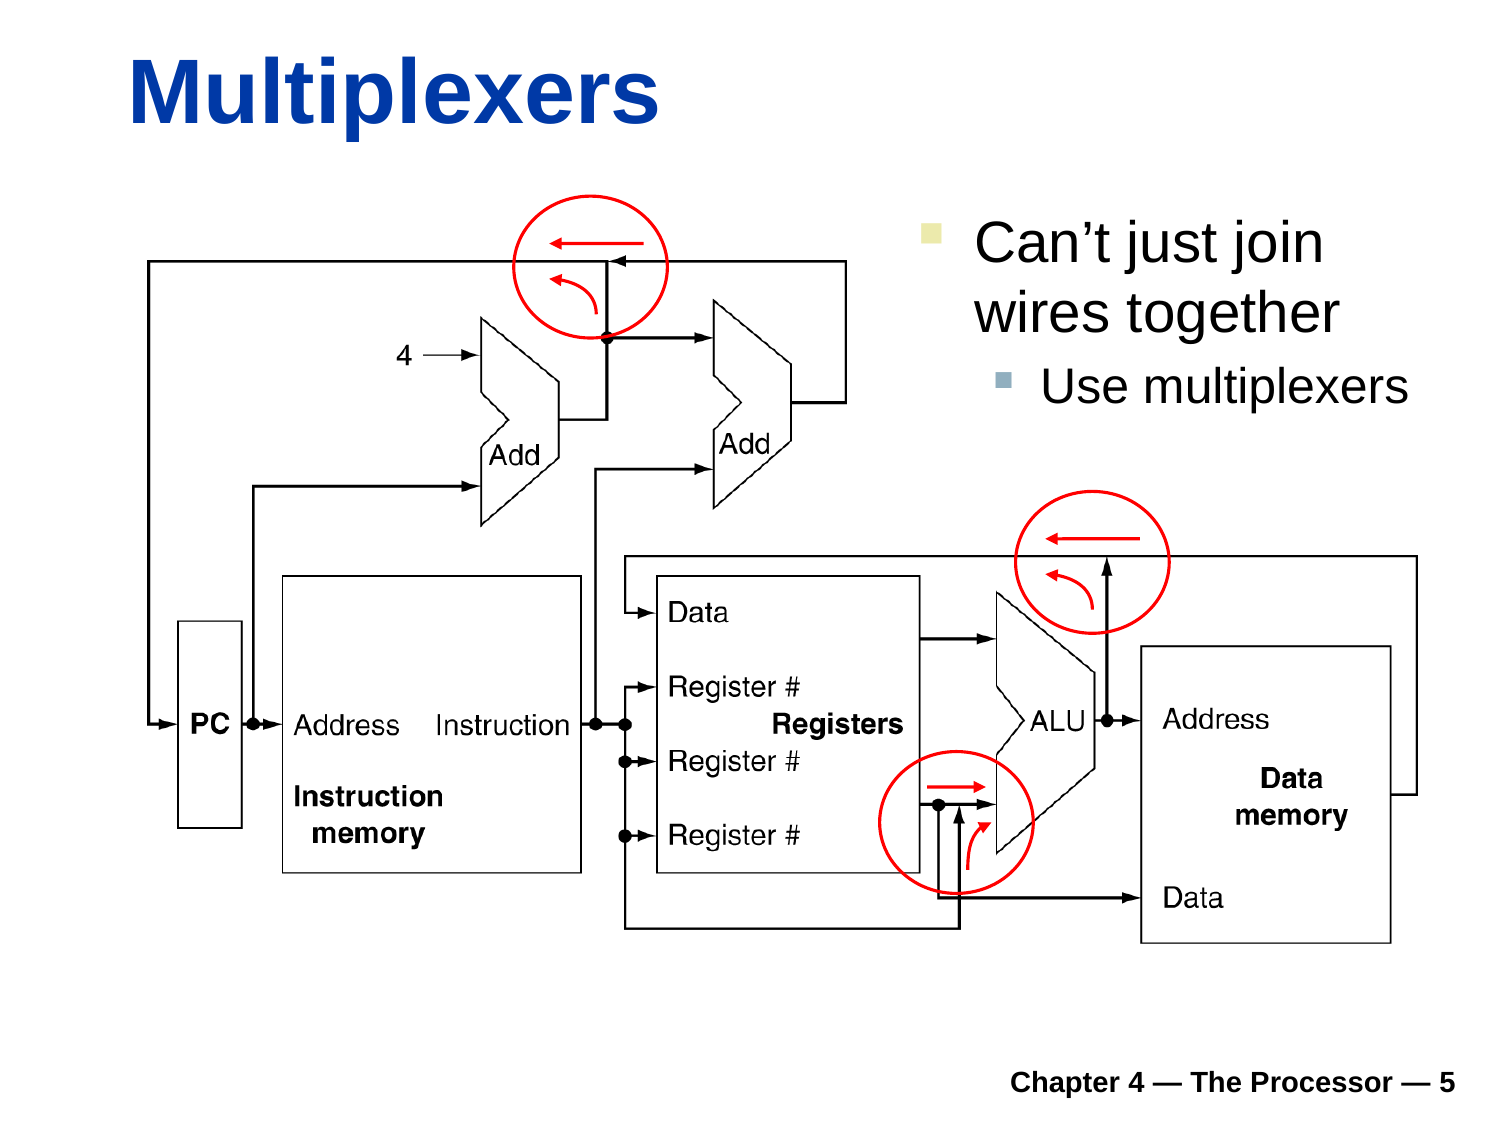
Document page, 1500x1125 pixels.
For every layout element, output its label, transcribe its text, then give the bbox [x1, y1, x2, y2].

text_box [549, 237, 644, 250]
picture [147, 255, 1418, 944]
title Multiplexers [112, 23, 1468, 149]
text_box [515, 196, 666, 253]
footer Chapter 4 — The Processor — 5 [277, 1046, 1471, 1106]
text_box Can’t just join wires together Use multiplexers [903, 196, 1483, 433]
